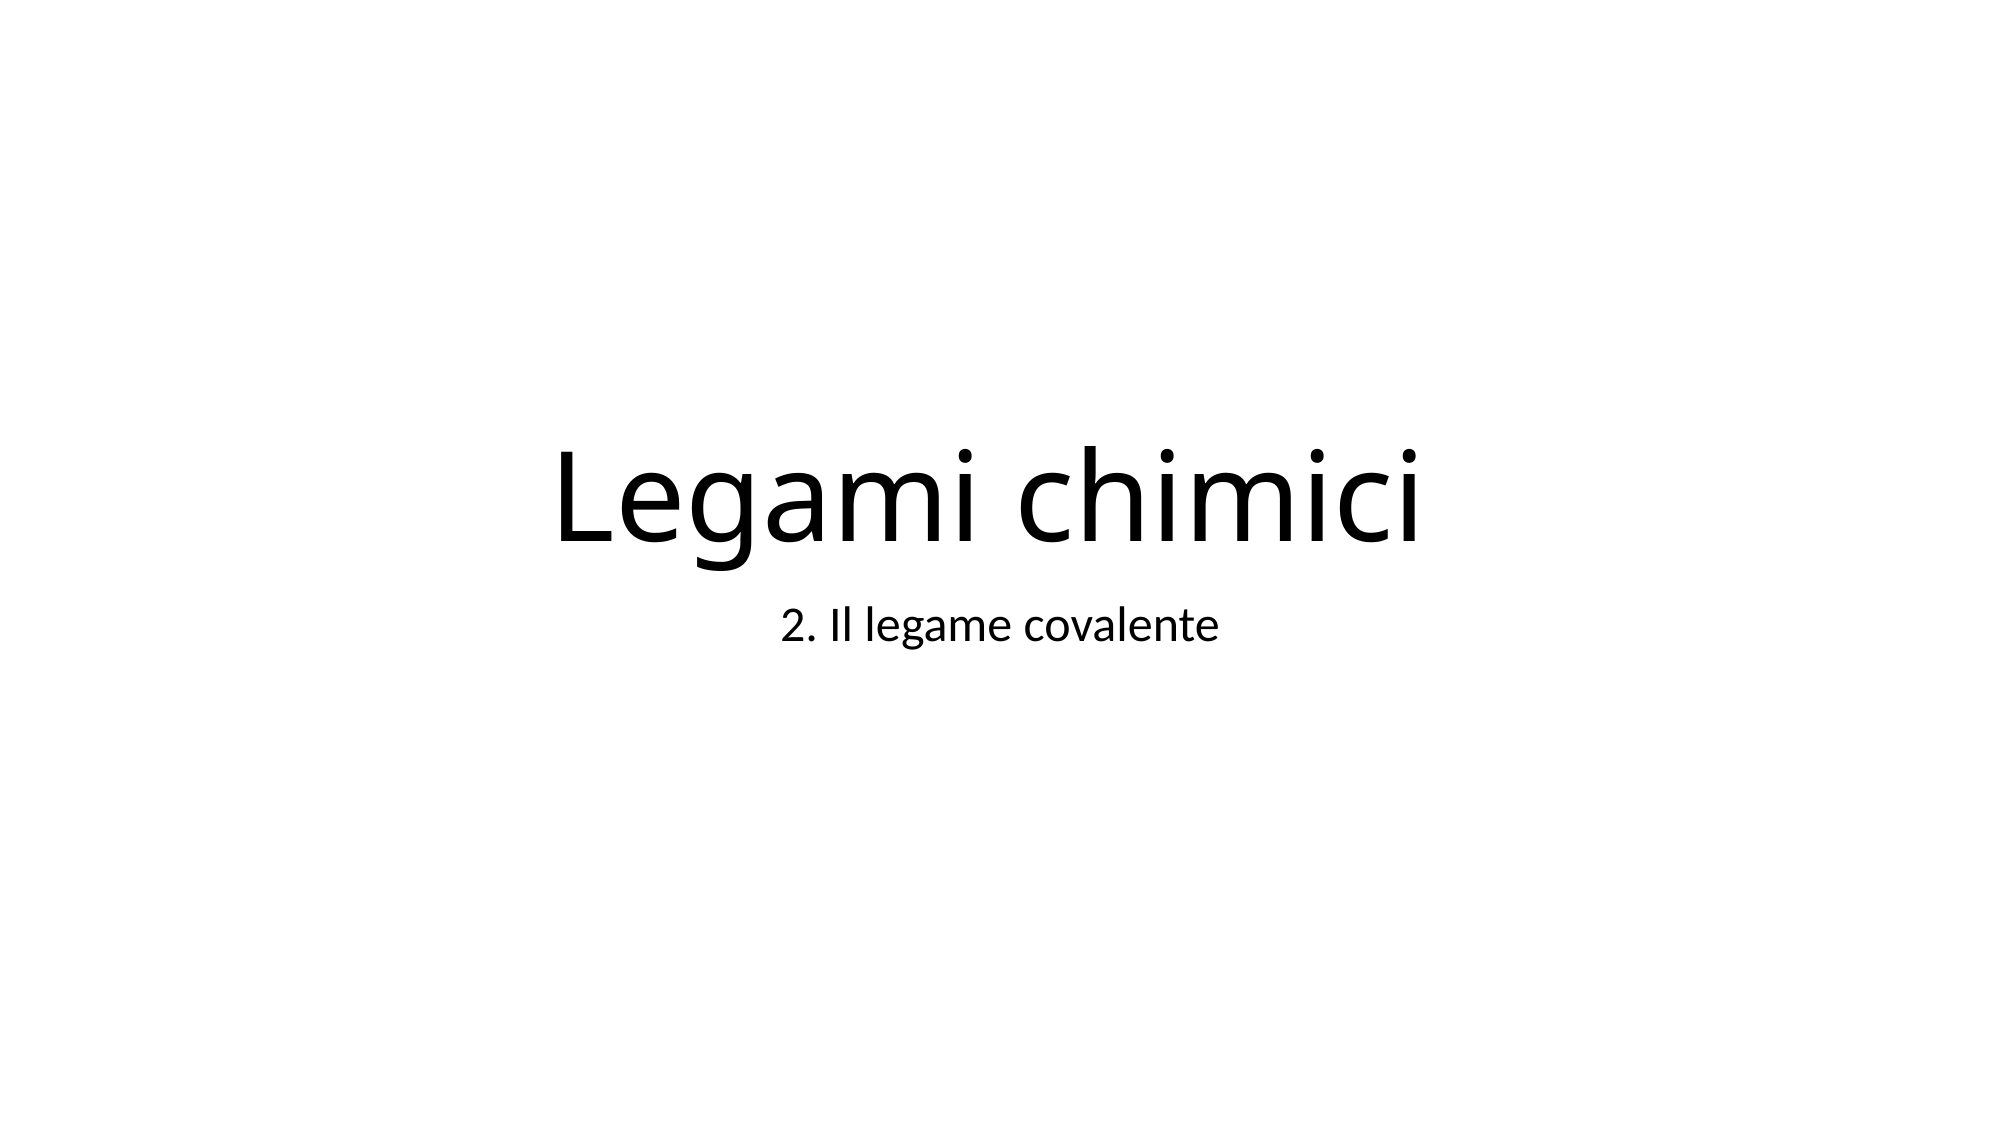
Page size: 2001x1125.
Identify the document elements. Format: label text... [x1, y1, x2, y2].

title Legami chimici [249, 184, 1750, 576]
subtitle 2. Il legame covalente [249, 590, 1750, 863]
